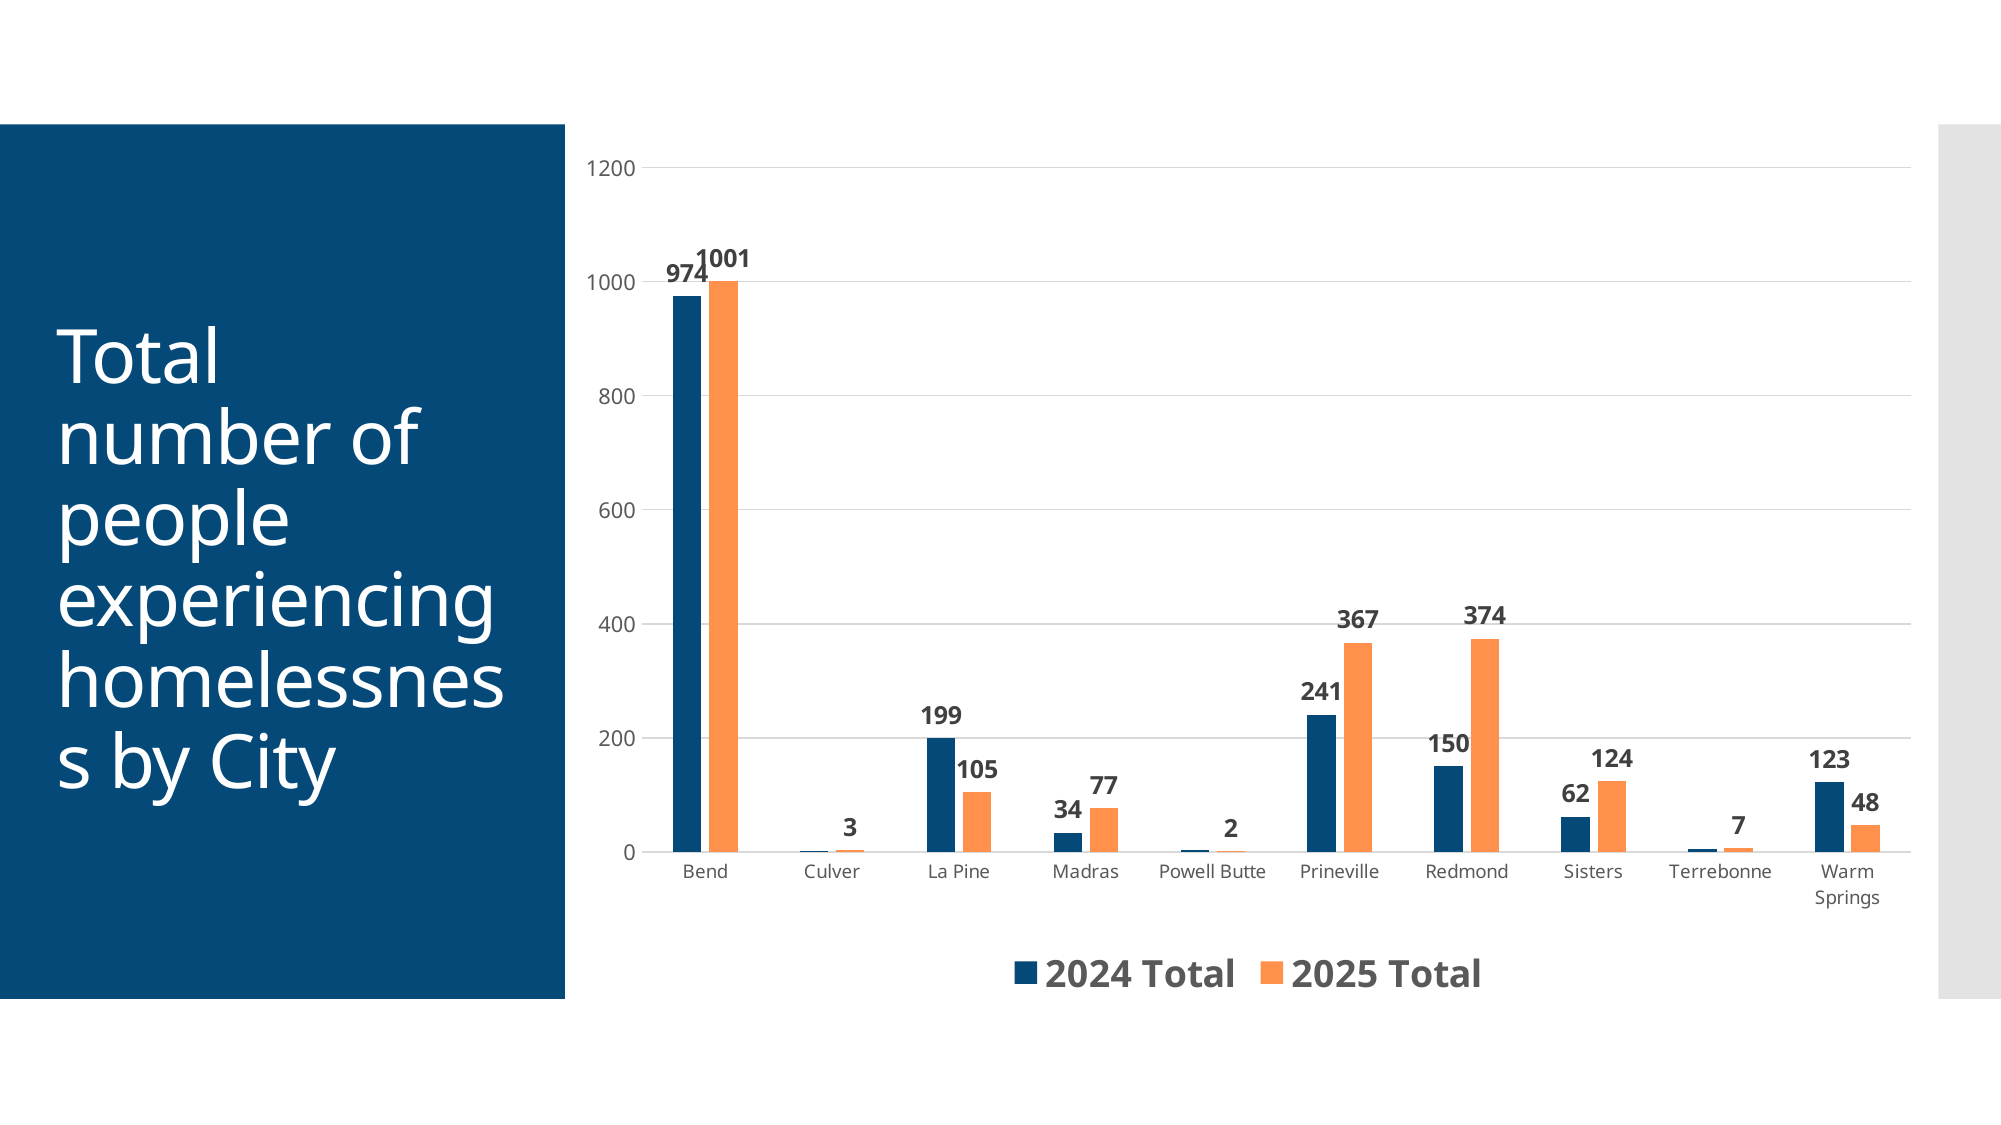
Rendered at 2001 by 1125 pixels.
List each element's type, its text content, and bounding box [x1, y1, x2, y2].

chart [557, 66, 1968, 1007]
title Total number of people experiencing homelessness by City [41, 184, 525, 940]
